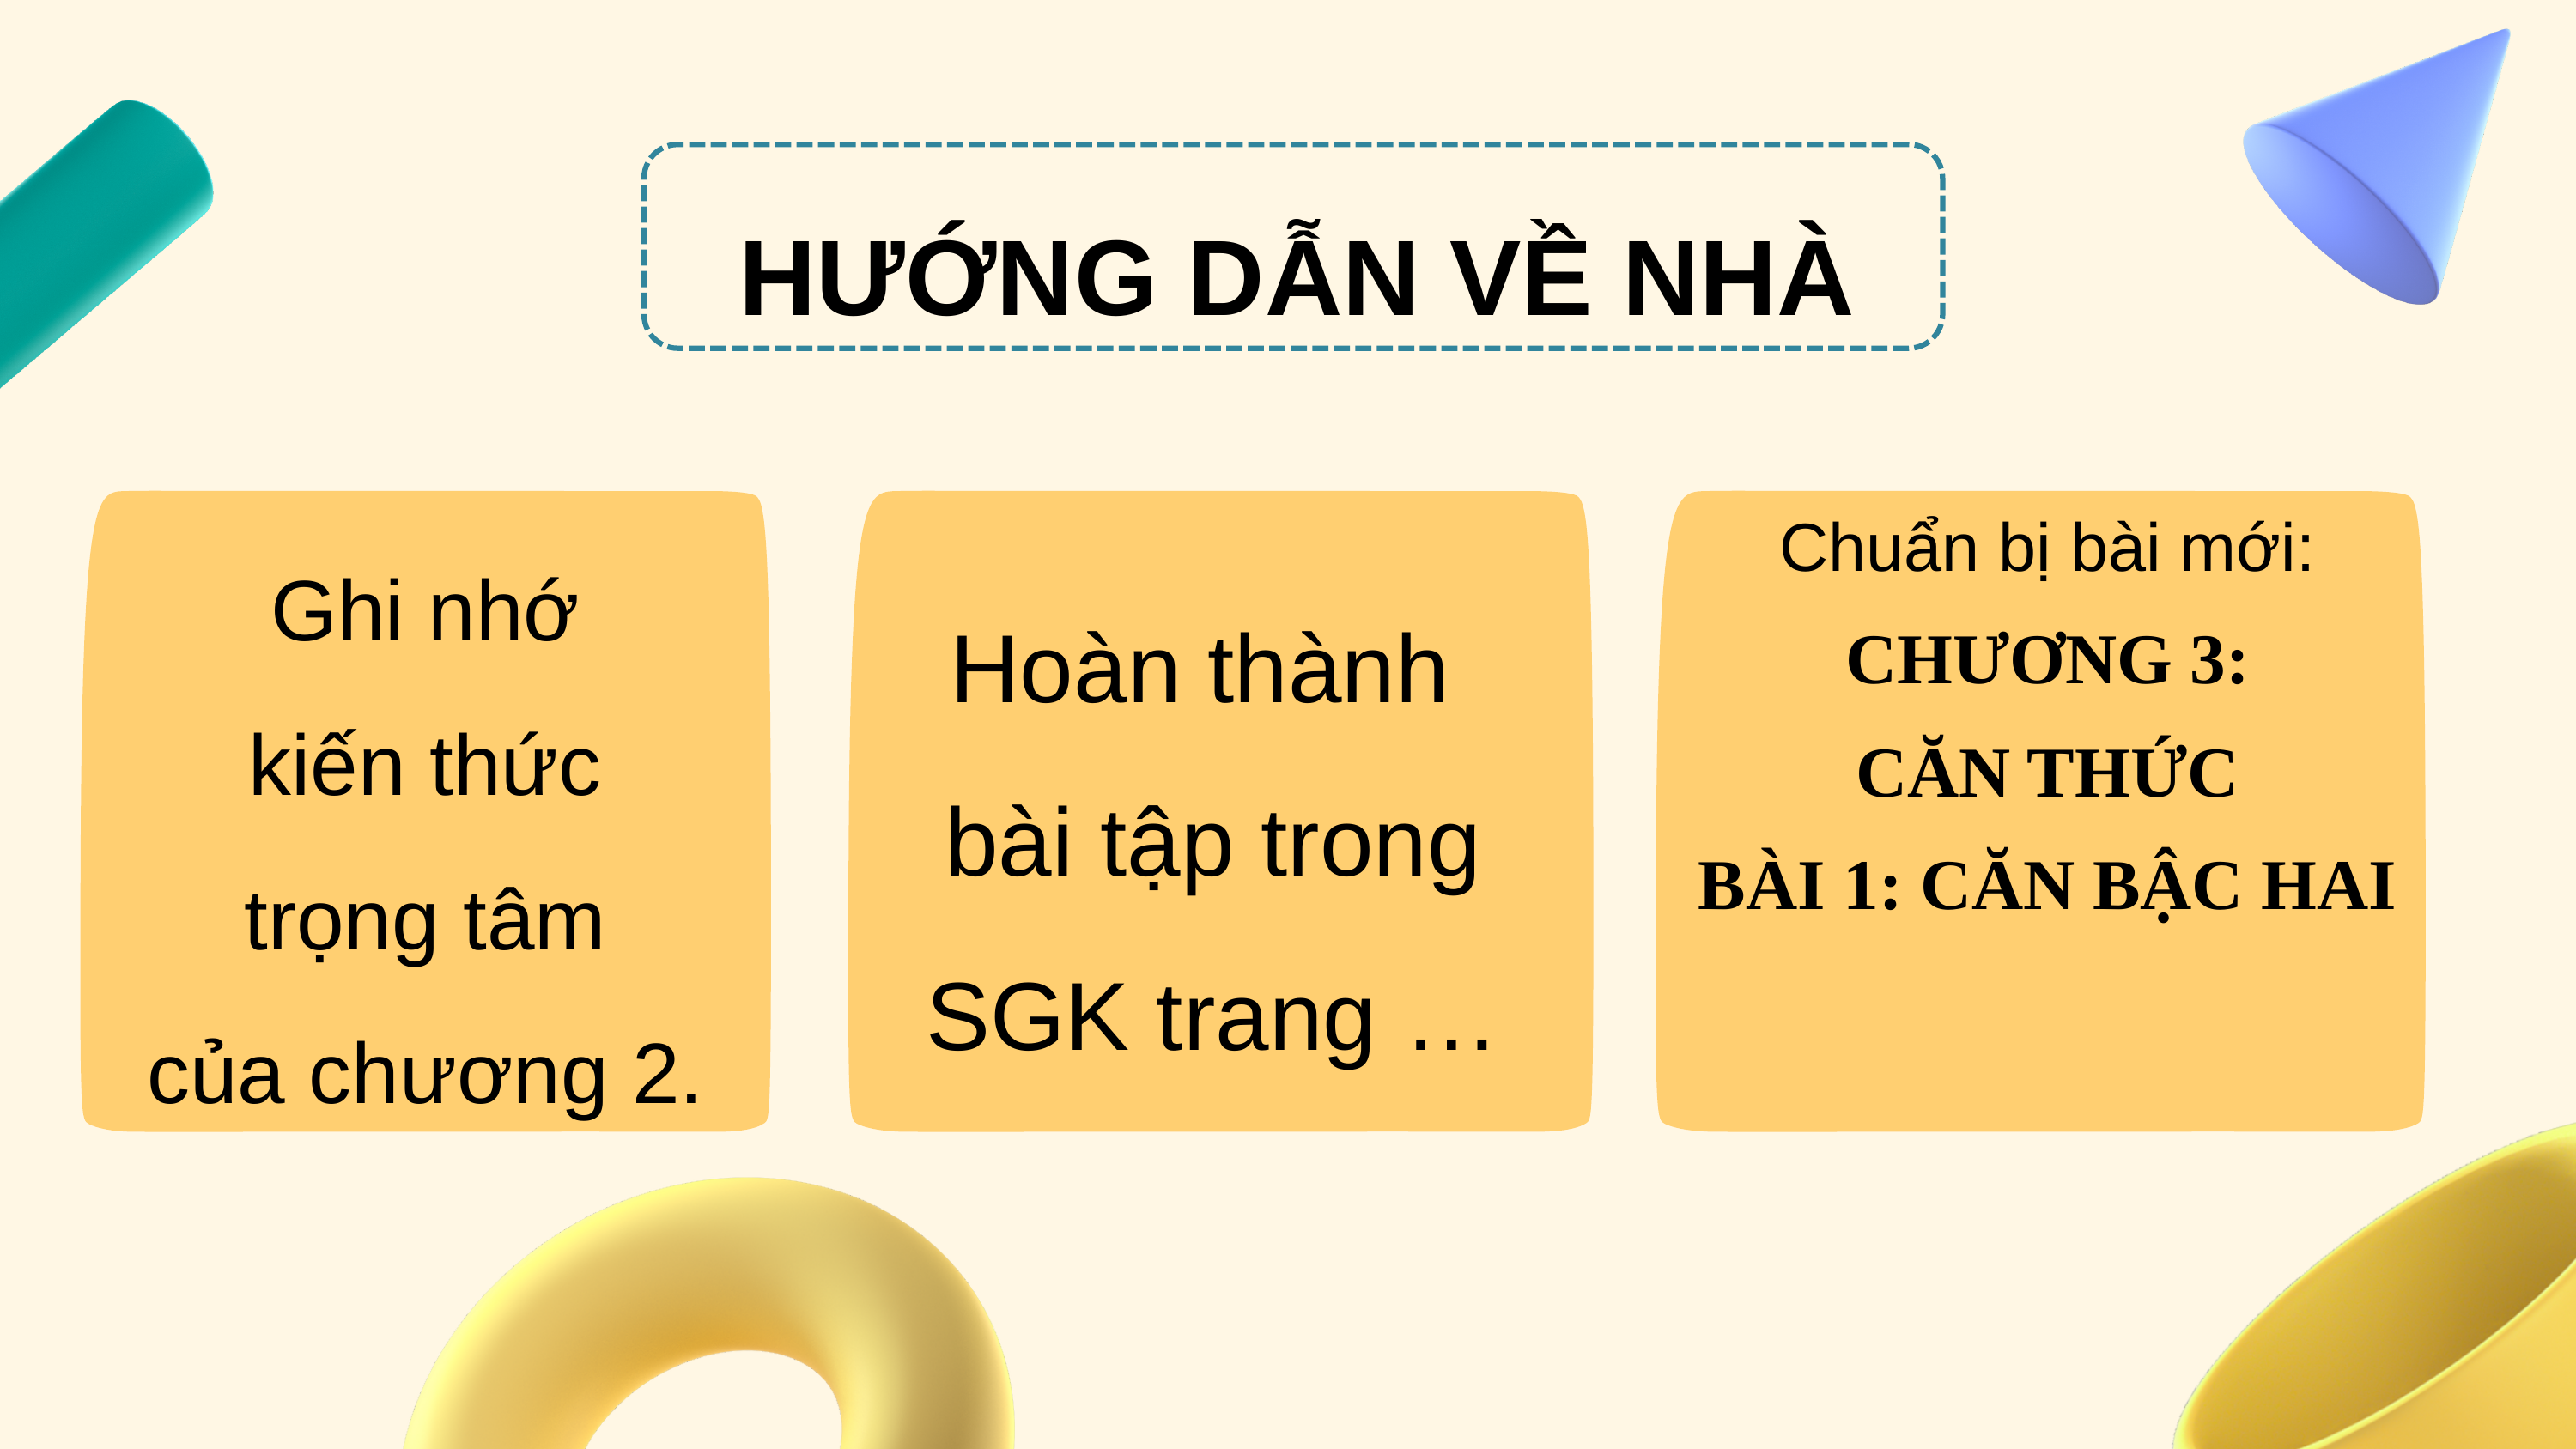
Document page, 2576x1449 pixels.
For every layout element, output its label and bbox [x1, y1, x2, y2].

picture [2049, 1123, 2576, 1449]
text_box [643, 143, 1943, 349]
picture [2243, 27, 2511, 306]
picture [0, 99, 214, 489]
text_box [1655, 490, 2427, 1132]
picture [397, 1177, 1015, 1449]
text_box [79, 490, 772, 1135]
text_box [848, 490, 1594, 1132]
